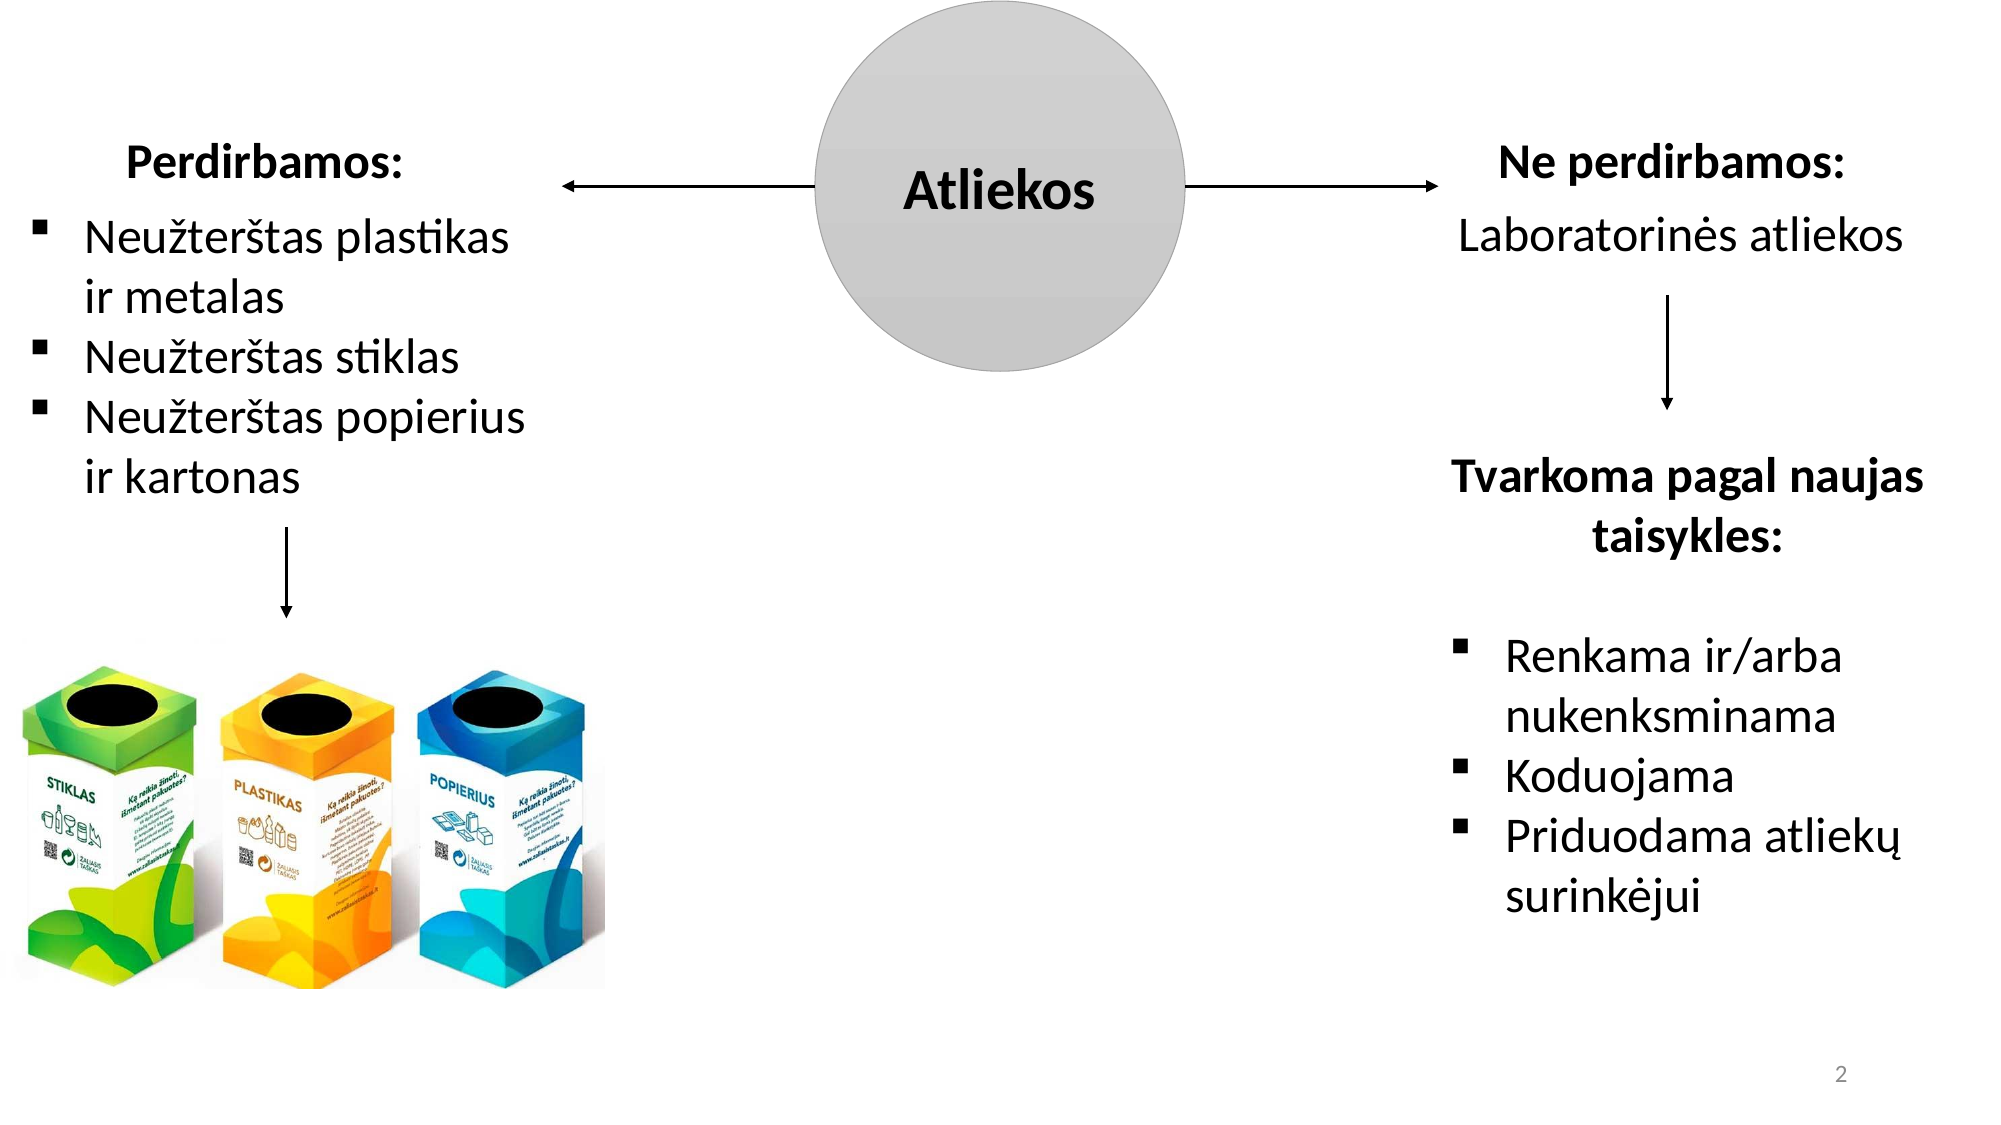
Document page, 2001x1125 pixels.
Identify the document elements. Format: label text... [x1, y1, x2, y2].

text_box Neužterštas plastikas ir metalas Neužterštas stiklas Neužterštas popierius ir kartonas [13, 196, 544, 512]
text_box Perdirbamos: [111, 120, 433, 196]
text_box Atliekos [814, 0, 1186, 372]
text_box Tvarkoma pagal naujas taisykles: Renkama ir/arba nukenksminama Koduojama Priduodama atliekų surinkėjui [1434, 435, 1943, 931]
picture [0, 638, 605, 989]
text_box Laboratorinės atliekos [1443, 194, 1952, 269]
text_box Ne perdirbamos: [1483, 120, 1912, 194]
slide_number 2 [1412, 1042, 1863, 1103]
